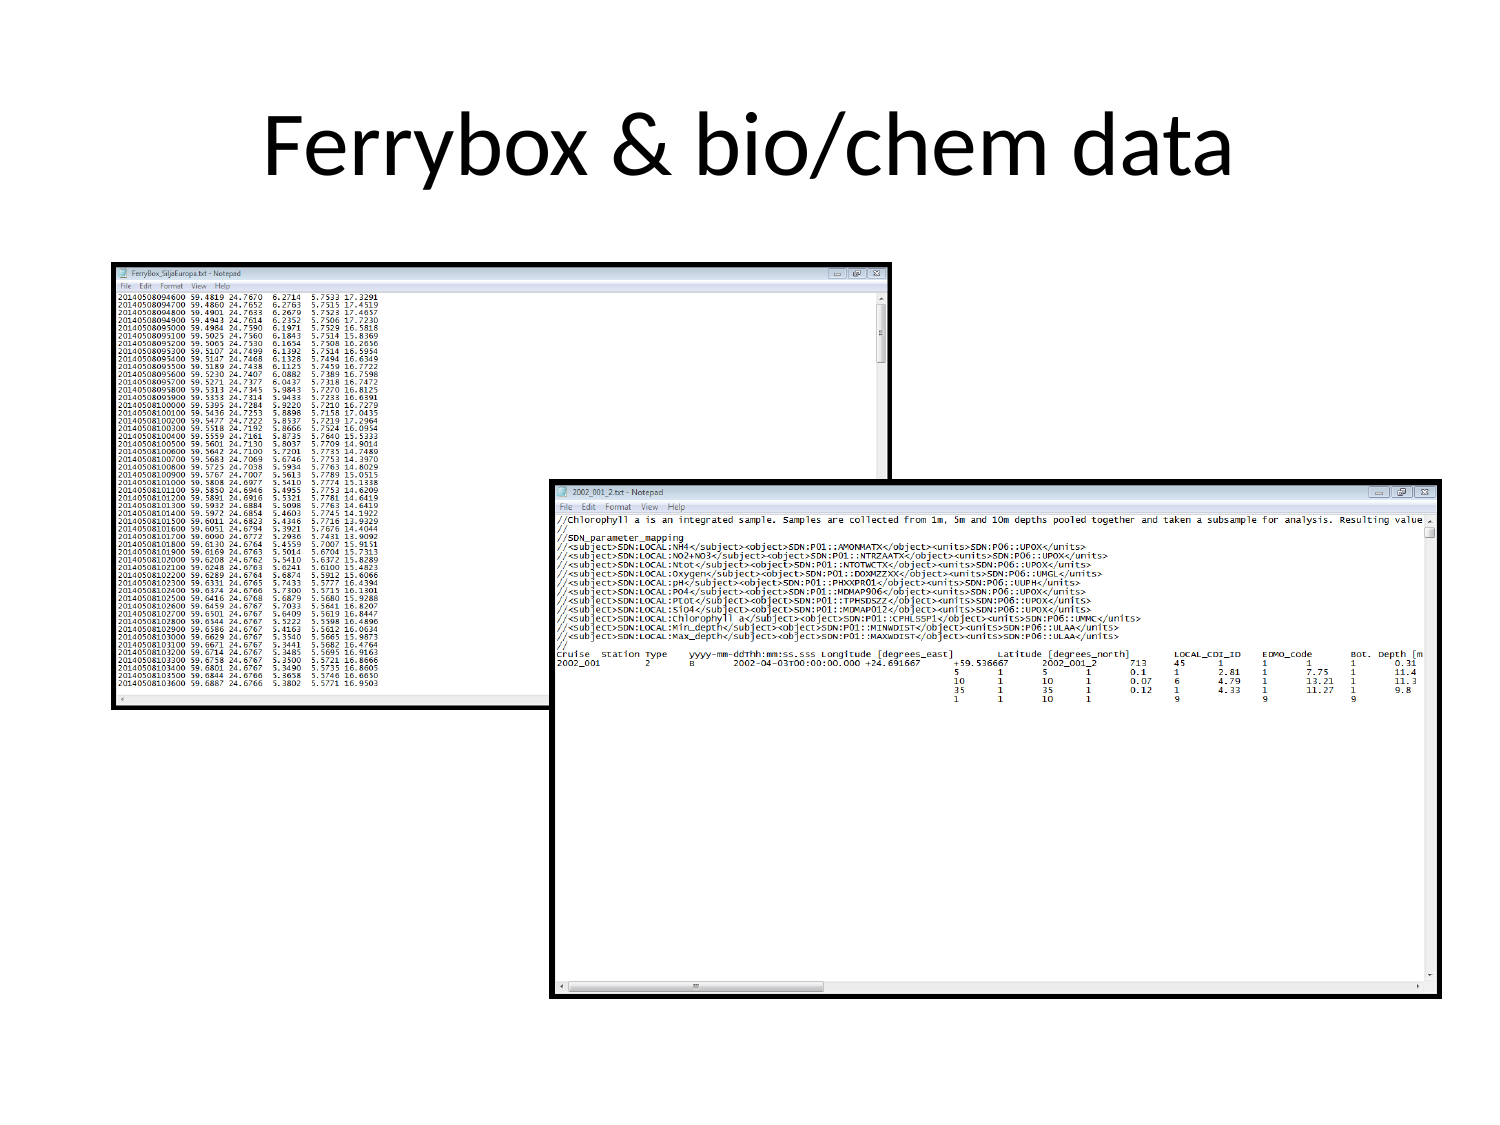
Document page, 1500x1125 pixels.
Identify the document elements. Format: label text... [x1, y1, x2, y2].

picture [548, 479, 1442, 1000]
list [111, 262, 892, 710]
title Ferrybox & bio/chem data [75, 45, 1425, 233]
